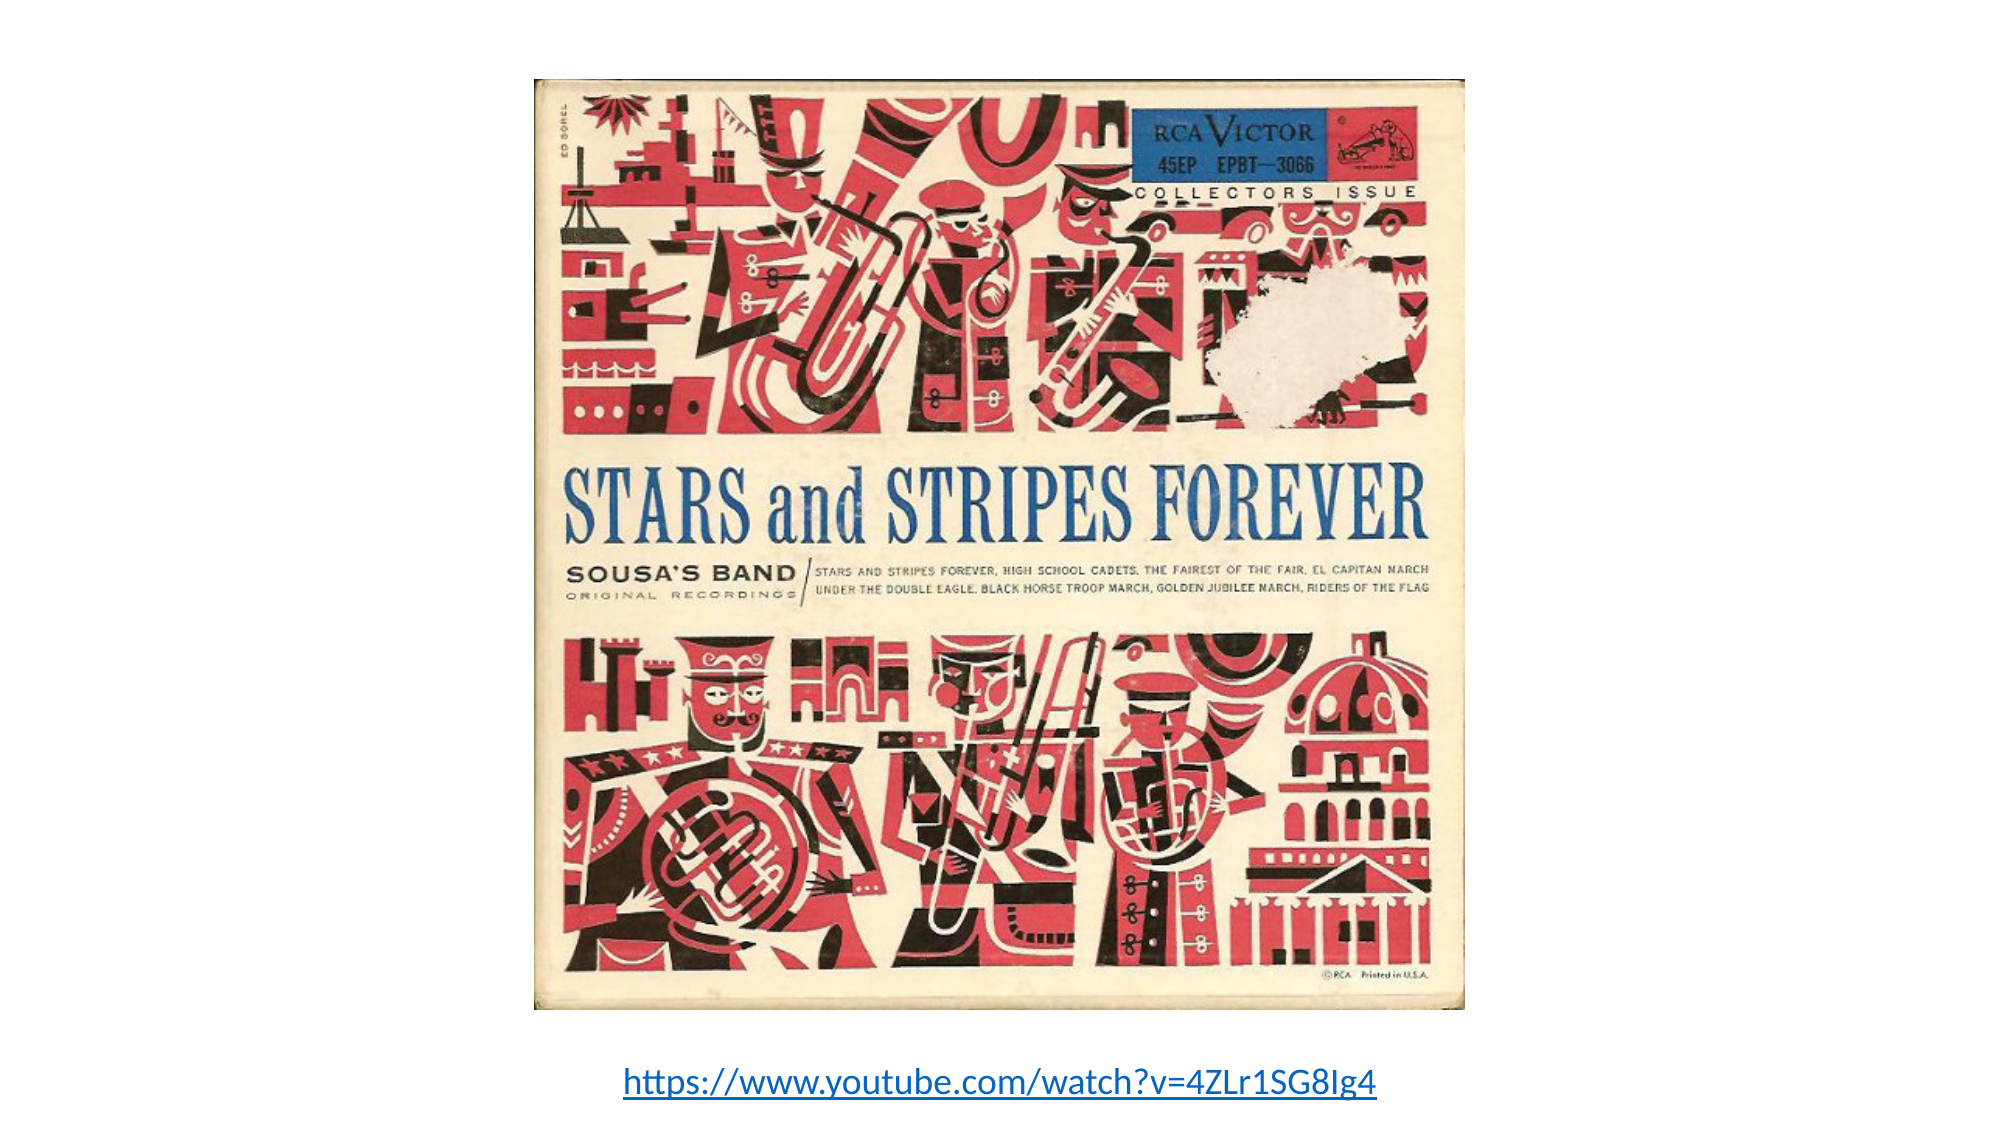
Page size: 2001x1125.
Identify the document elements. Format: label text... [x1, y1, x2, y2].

text_box https://www.youtube.com/watch?v=4ZLr1SG8Ig4 [608, 1049, 1392, 1125]
picture [534, 79, 1465, 1010]
